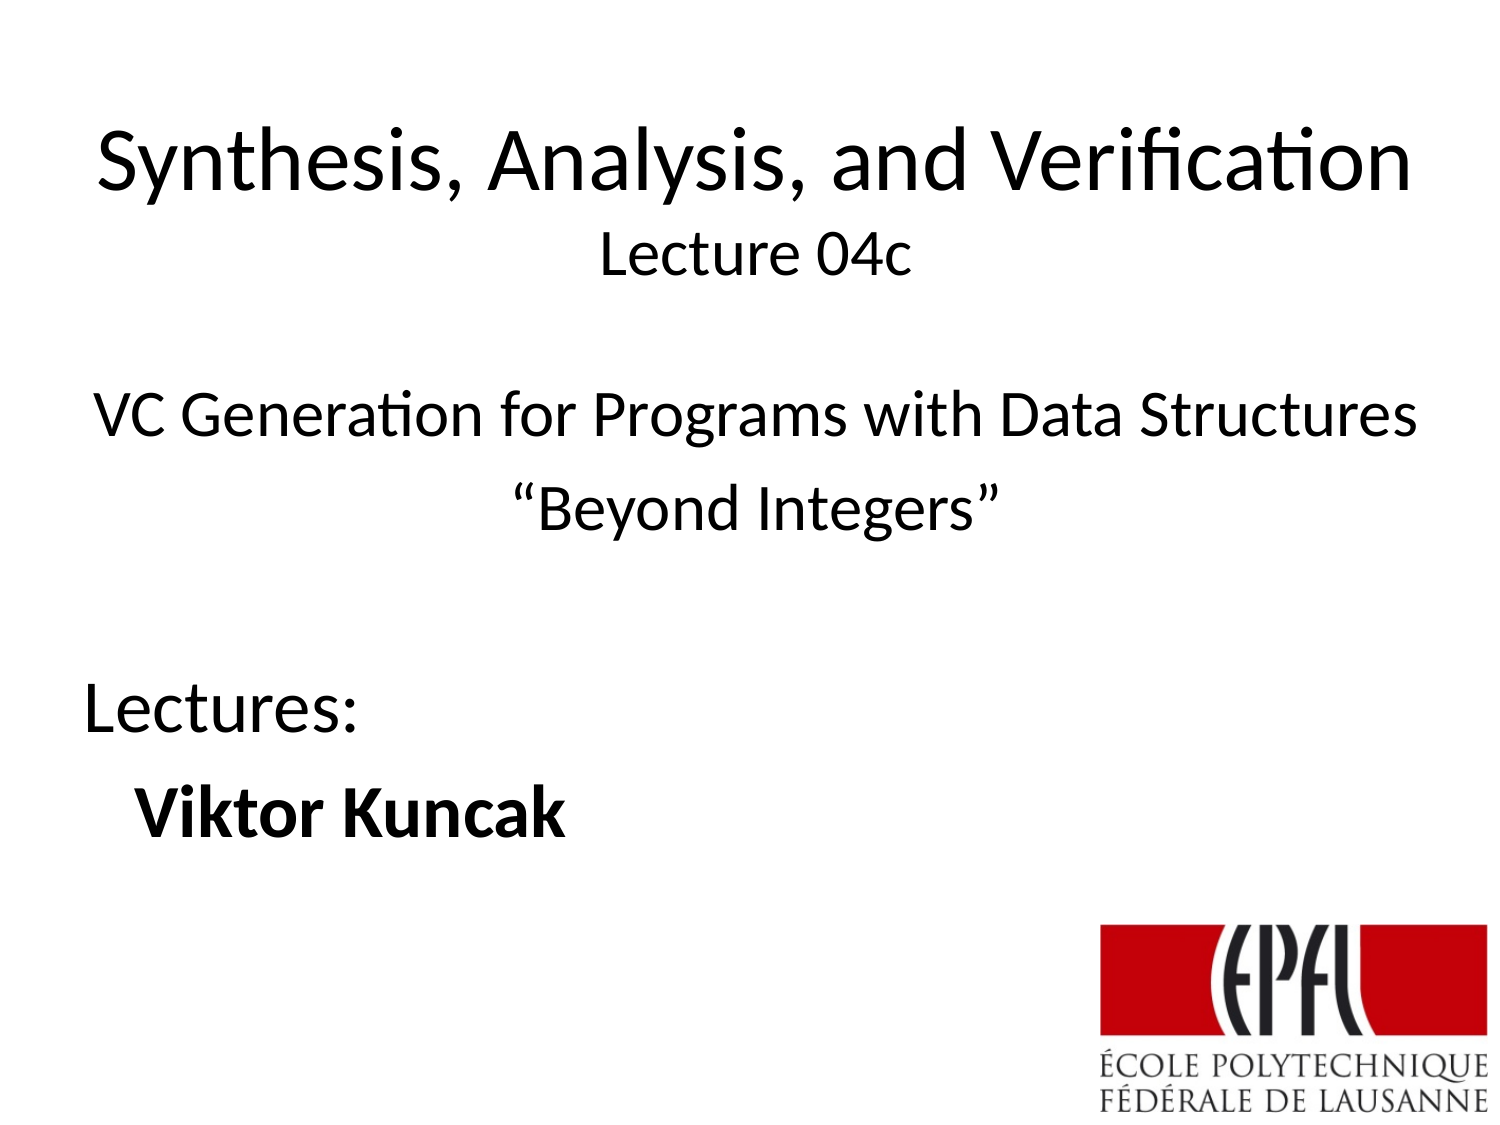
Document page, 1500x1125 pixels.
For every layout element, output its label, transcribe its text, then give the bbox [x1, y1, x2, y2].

picture [1099, 924, 1489, 1113]
text_box VC Generation for Programs with Data Structures “Beyond Integers” [49, 362, 1463, 600]
subtitle Lectures: Viktor Kuncak [68, 650, 1457, 1000]
title Synthesis, Analysis, and Verification Lecture 04c [6, 62, 1500, 325]
